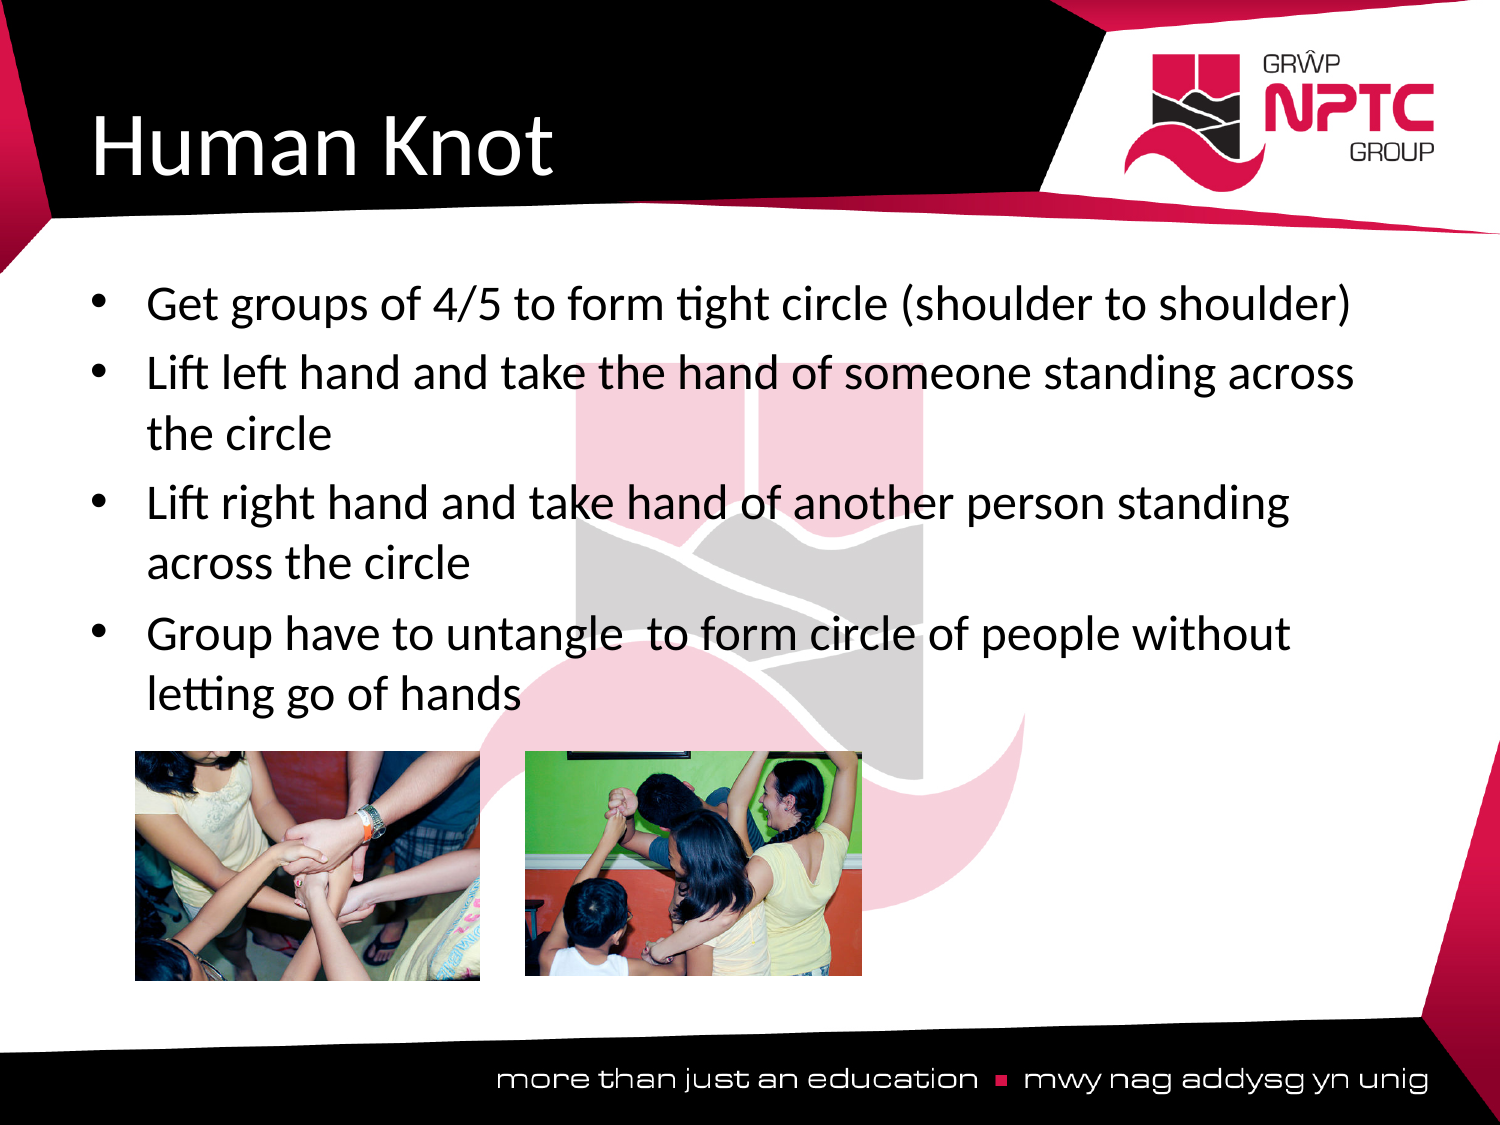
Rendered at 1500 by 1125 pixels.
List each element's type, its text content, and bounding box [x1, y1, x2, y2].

list Get groups of 4/5 to form tight circle (shoulder to shoulder) Lift left hand and take the hand of someone standing across the circle Lift right hand and take hand of another person standing across the circle Group have to untangle to form circle of people without letting go of hands [74, 262, 1426, 1006]
picture [0, 0, 1500, 1125]
title Human Knot [74, 44, 1426, 233]
